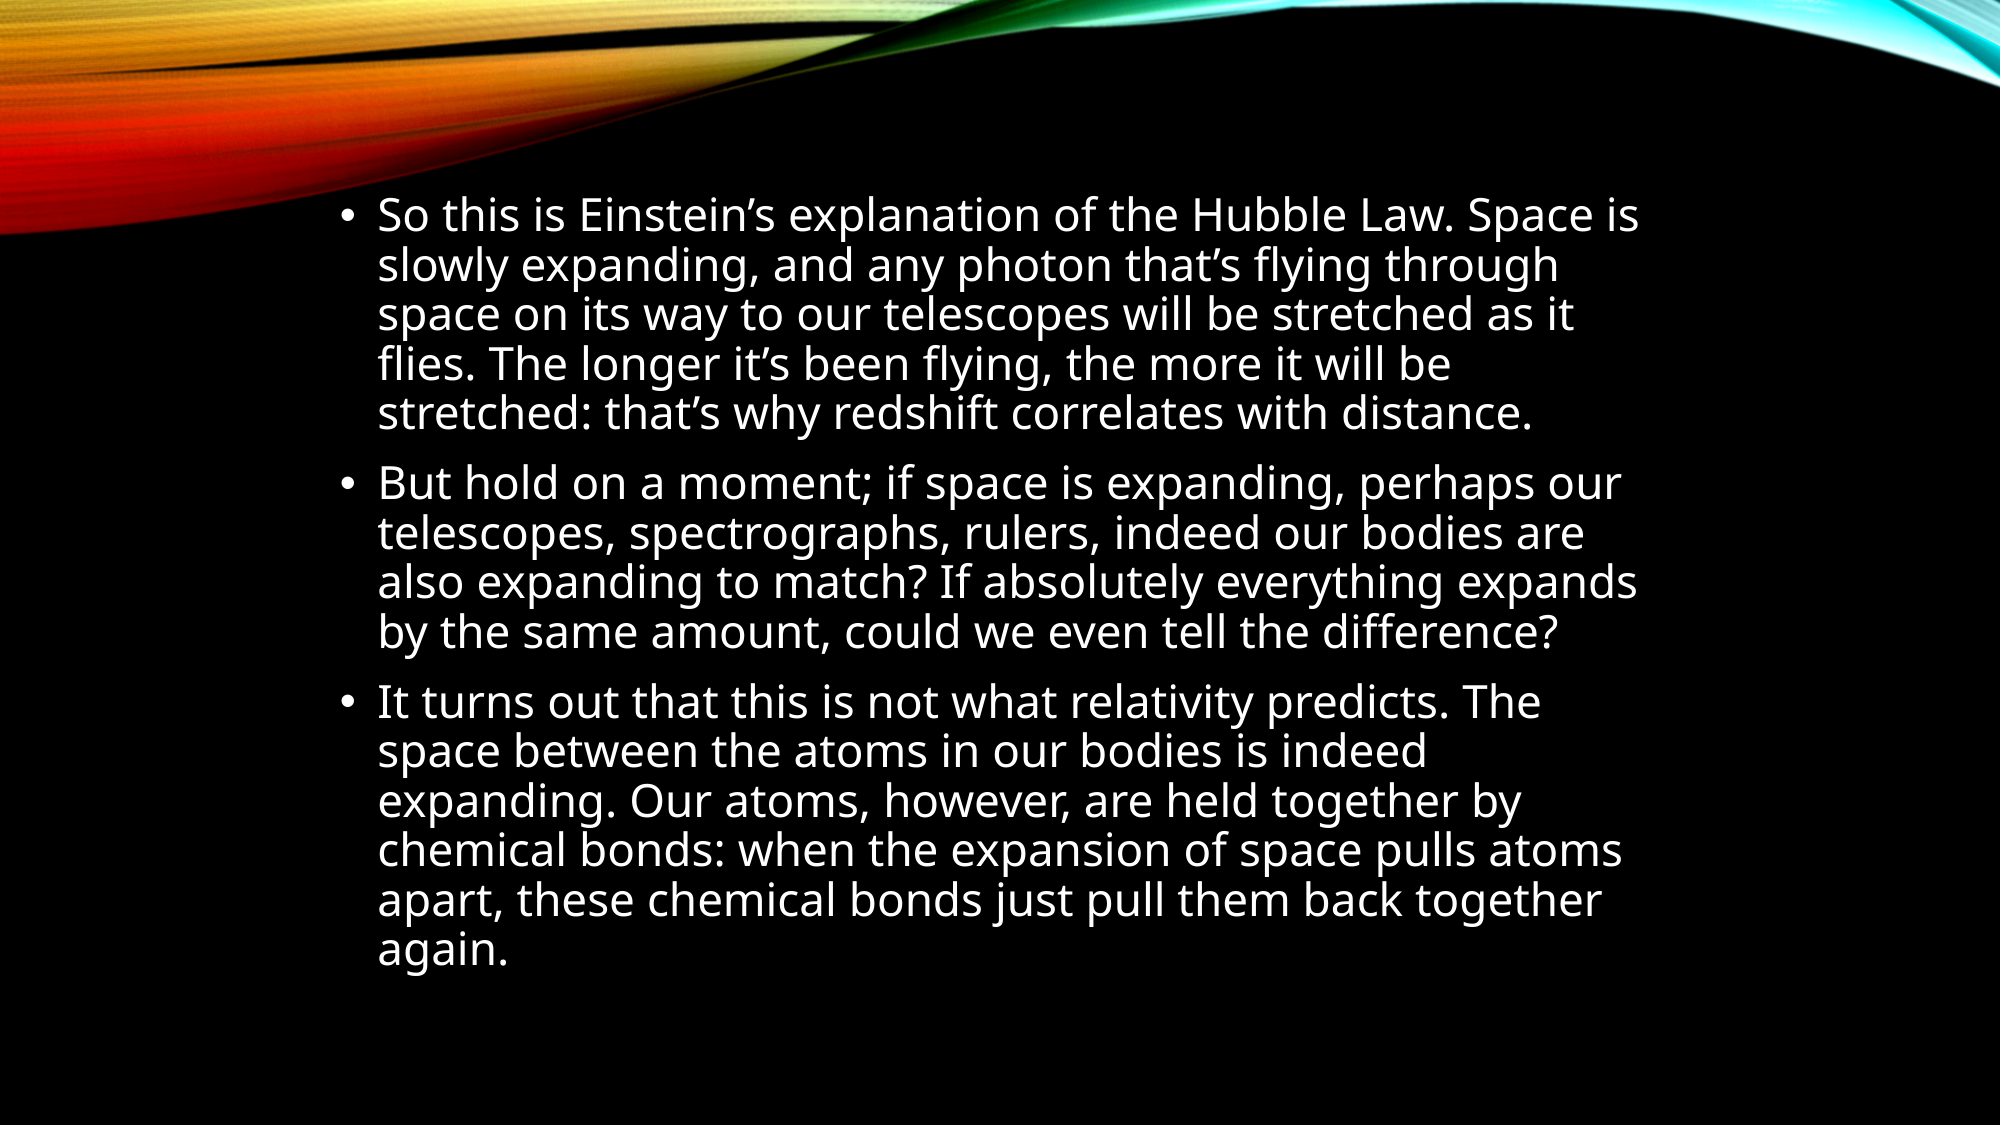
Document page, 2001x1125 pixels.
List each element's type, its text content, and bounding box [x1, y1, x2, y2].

list So this is Einstein’s explanation of the Hubble Law. Space is slowly expanding, and any photon that’s flying through space on its way to our telescopes will be stretched as it flies. The longer it’s been flying, the more it will be stretched: that’s why redshift correlates with distance. But hold on a moment; if space is expanding, perhaps our telescopes, spectrographs, rulers, indeed our bodies are also expanding to match? If absolutely everything expands by the same amount, could we even tell the difference? It turns out that this is not what relativity predicts. The space between the atoms in our bodies is indeed expanding. Our atoms, however, are held together by chemical bonds: when the expansion of space pulls atoms apart, these chemical bonds just pull them back together again. [324, 184, 1688, 1000]
picture [0, 0, 2000, 237]
